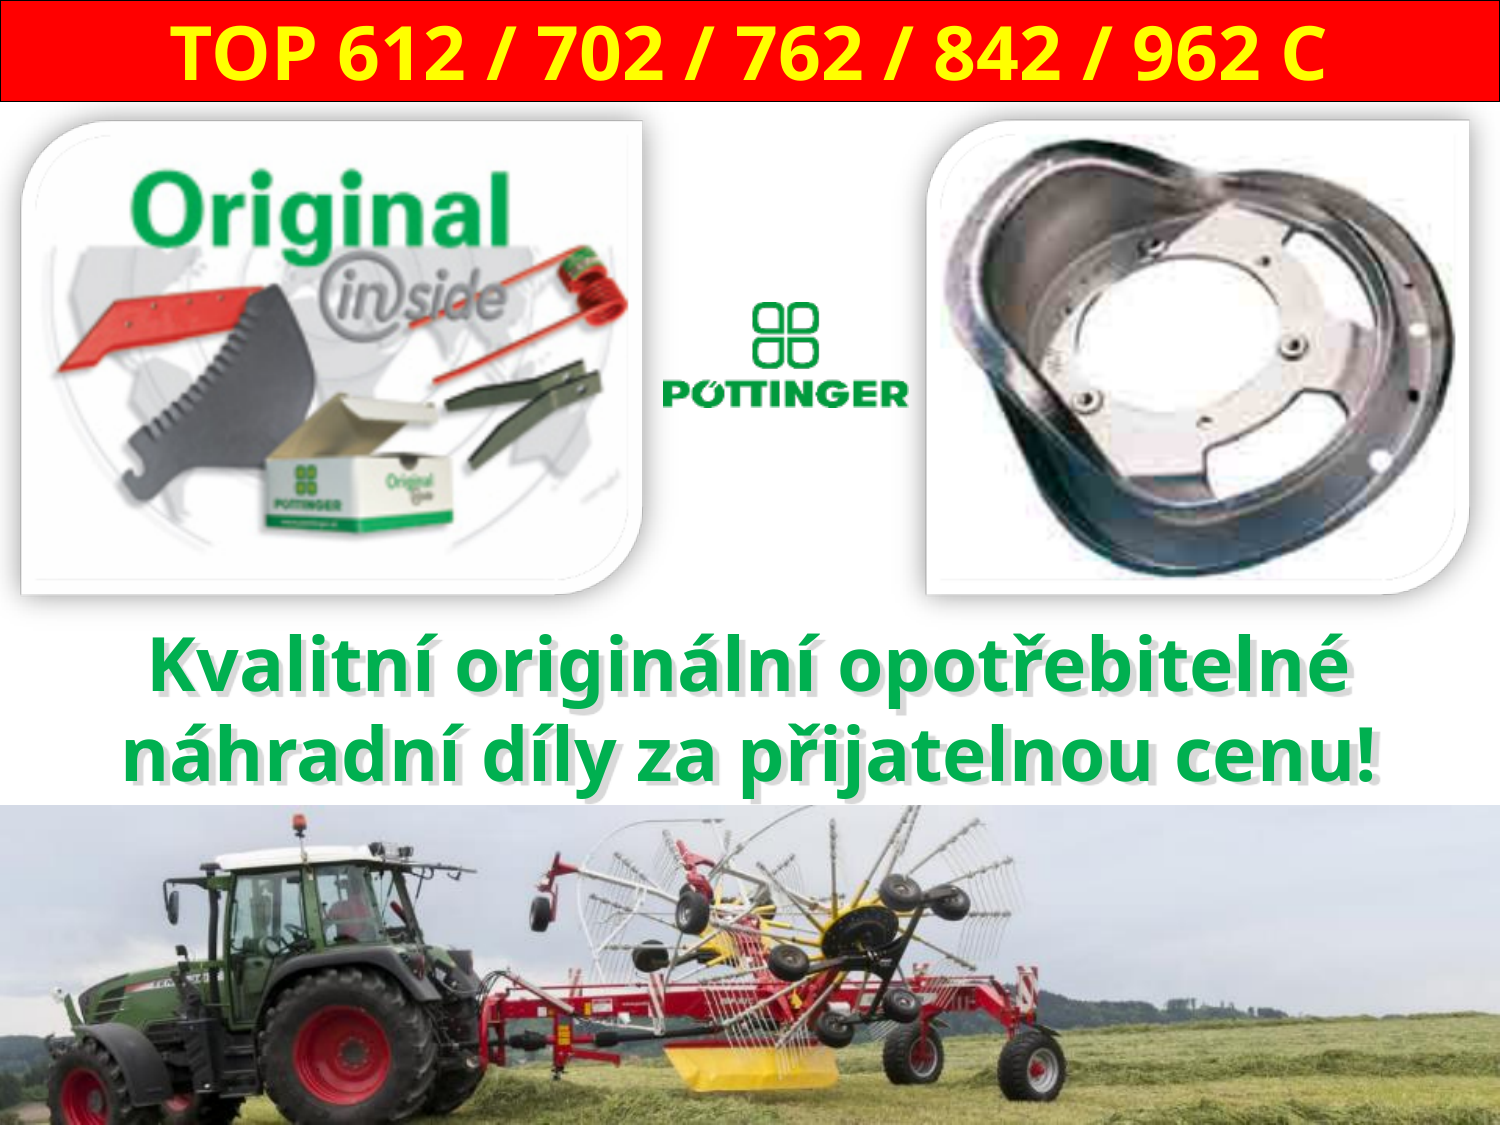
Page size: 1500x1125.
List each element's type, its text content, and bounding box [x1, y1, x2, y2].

text_box Kvalitní originální opotřebitelné náhradní díly za přijatelnou cenu! [0, 609, 1500, 805]
picture [0, 805, 1500, 1125]
text_box TOP 612 / 702 / 762 / 842 / 962 C [0, 0, 1500, 102]
picture [0, 77, 1500, 638]
